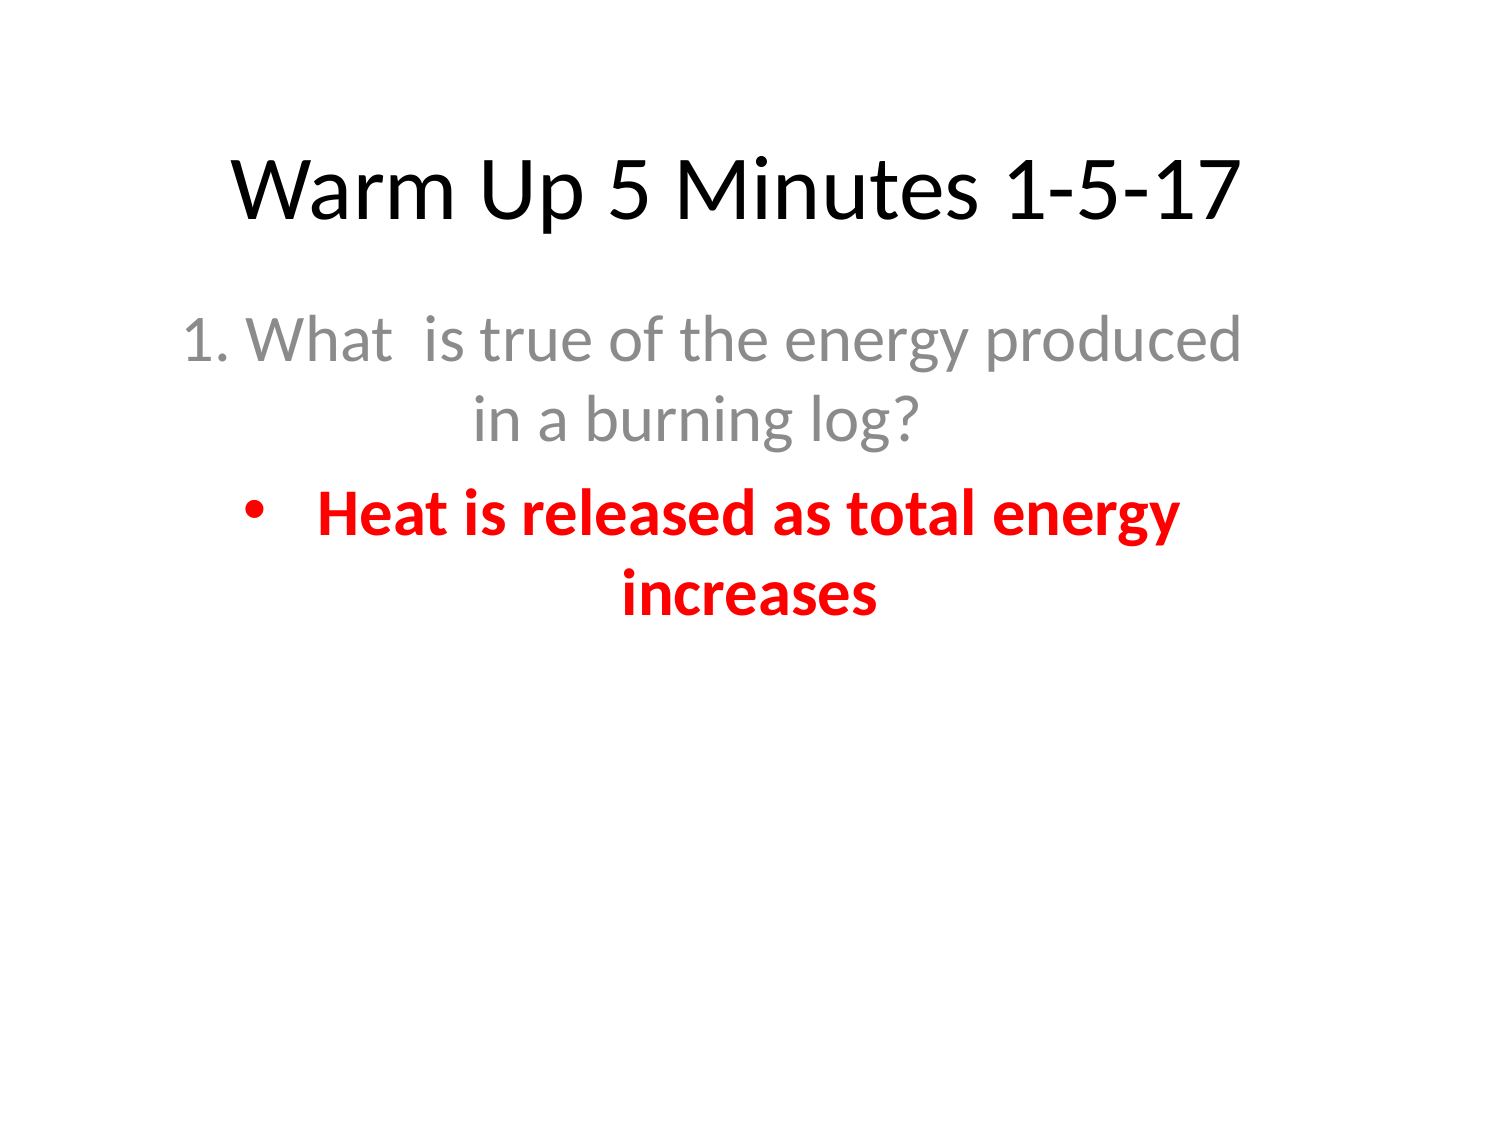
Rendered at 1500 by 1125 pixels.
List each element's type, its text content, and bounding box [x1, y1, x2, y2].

title Warm Up 5 Minutes 1-5-17 [99, 62, 1375, 304]
subtitle 1. What is true of the energy produced in a burning log? Heat is released as total energy increases [150, 287, 1275, 925]
